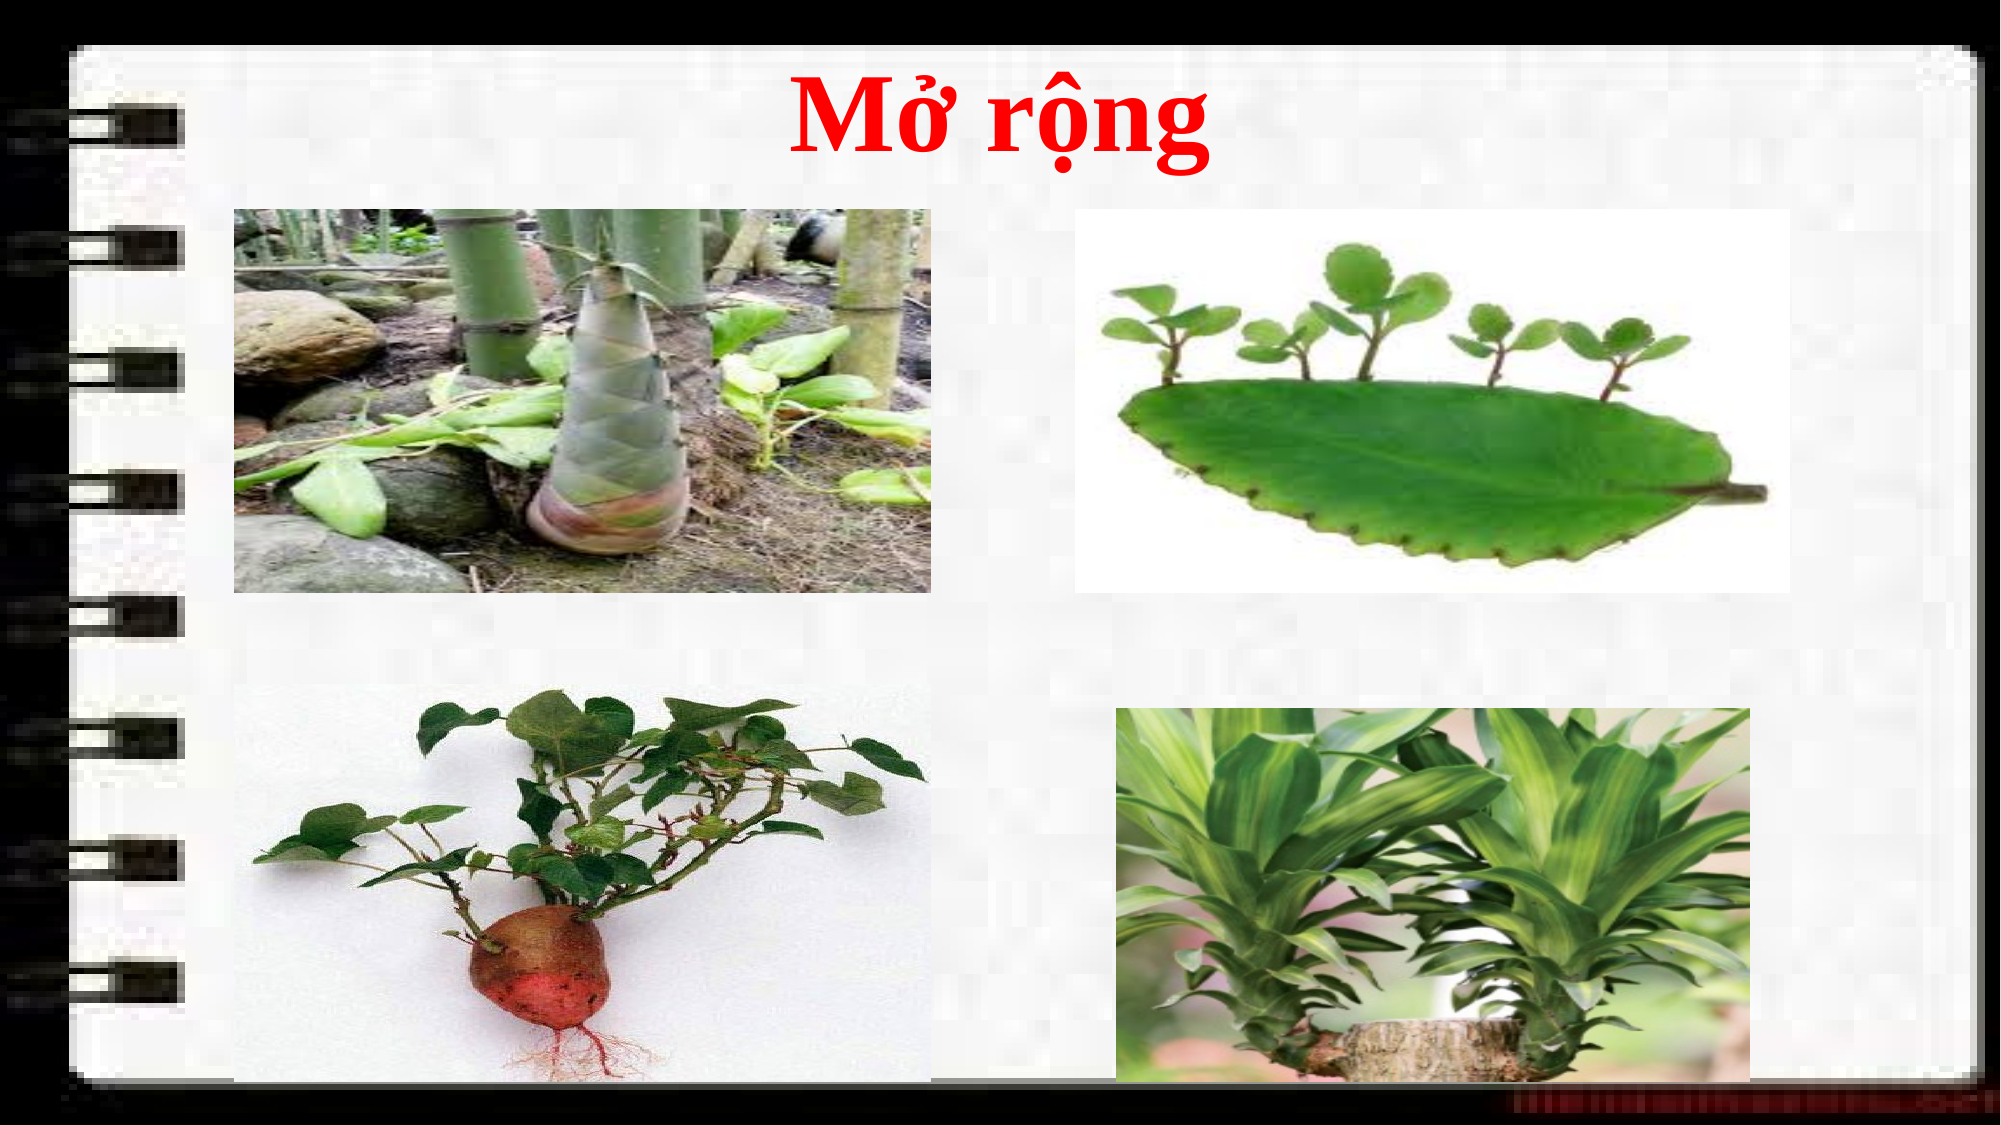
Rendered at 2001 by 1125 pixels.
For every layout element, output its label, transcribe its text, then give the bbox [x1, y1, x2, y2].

picture [0, 0, 2001, 1125]
title Mở rộng [137, 20, 1863, 210]
